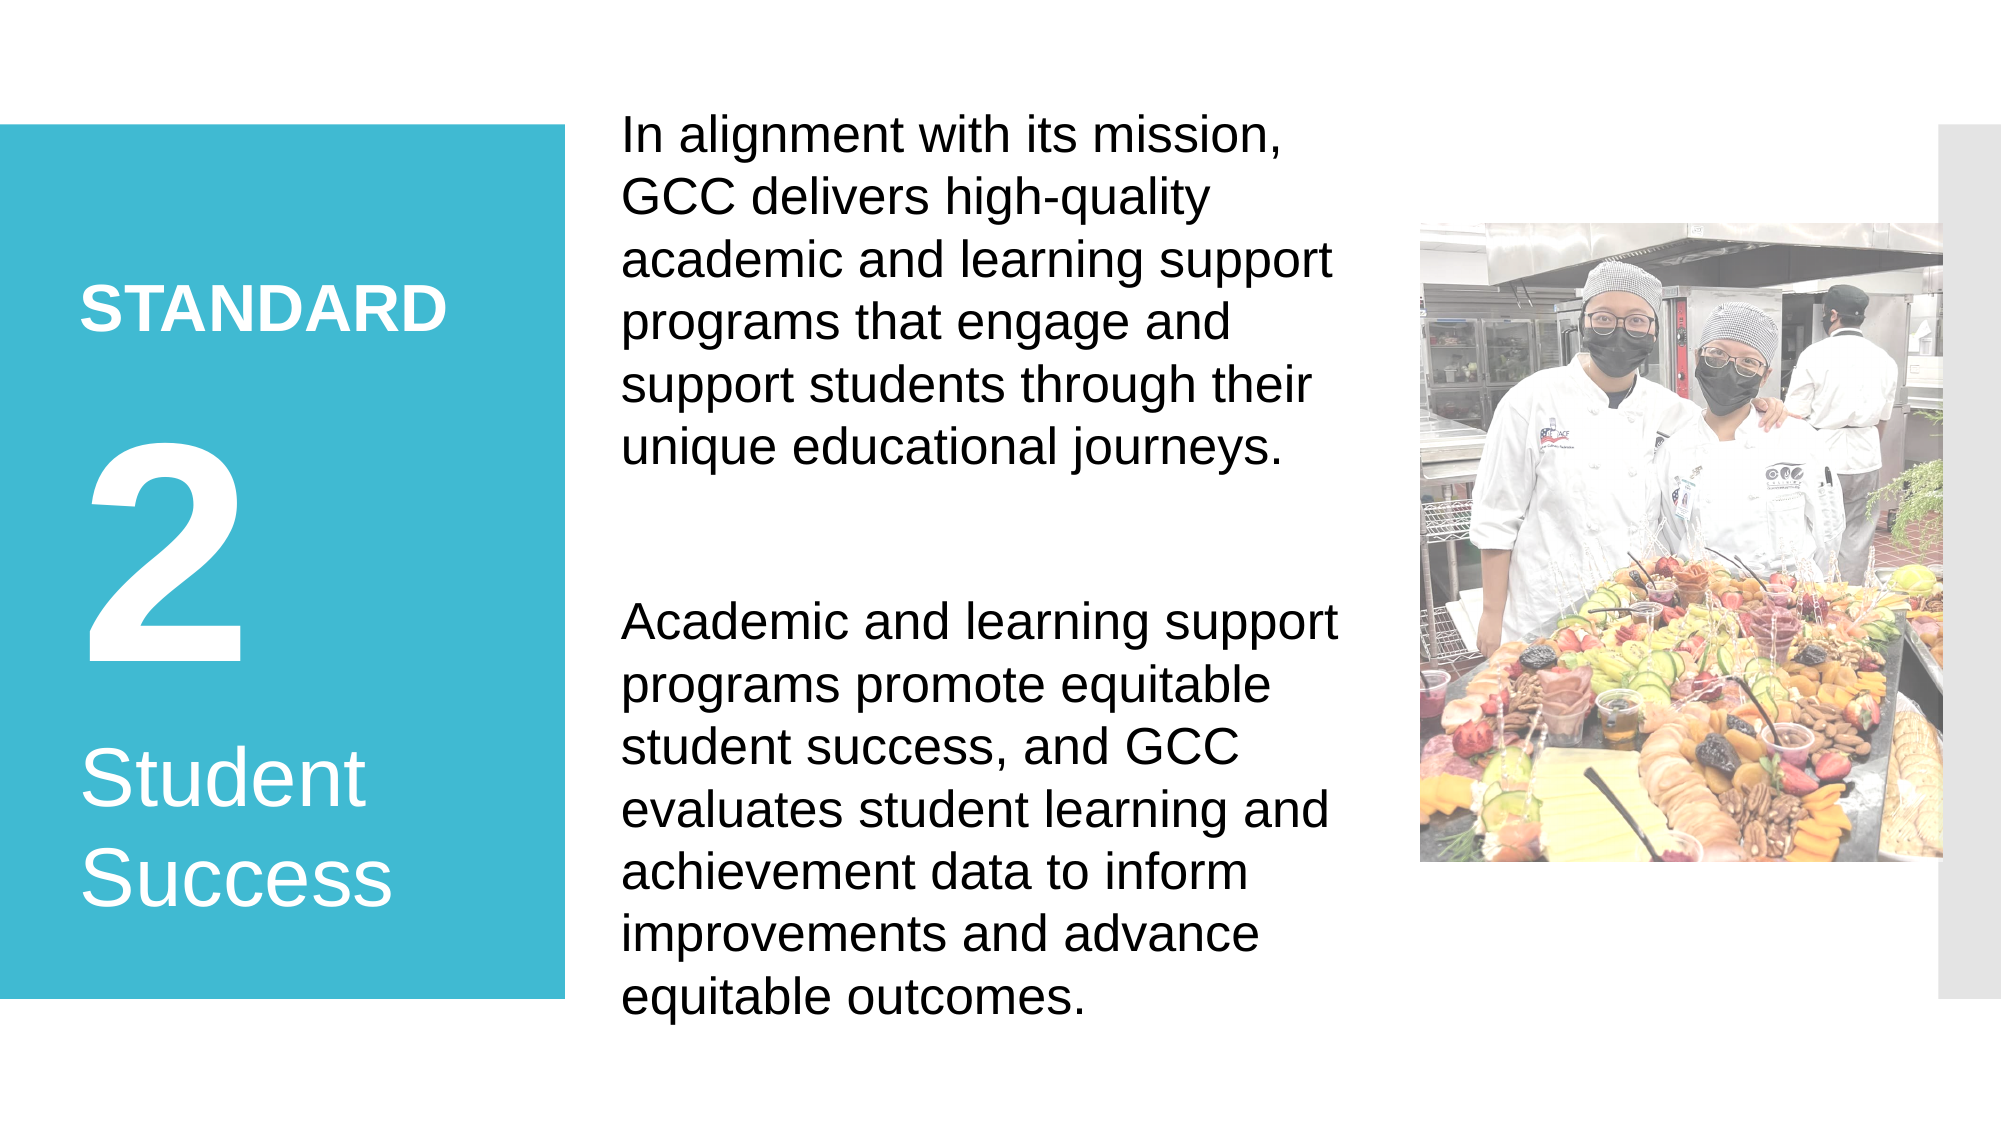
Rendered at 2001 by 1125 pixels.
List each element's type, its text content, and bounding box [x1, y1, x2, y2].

list In alignment with its mission, GCC delivers high-quality academic and learning support programs that engage and support students through their unique educational journeys. Academic and learning support programs promote equitable student success, and GCC evaluates student learning and achievement data to inform improvements and advance equitable outcomes. [605, 69, 1421, 1056]
picture [1419, 223, 1943, 862]
text_box STANDARD 2 Student Success [64, 241, 607, 931]
